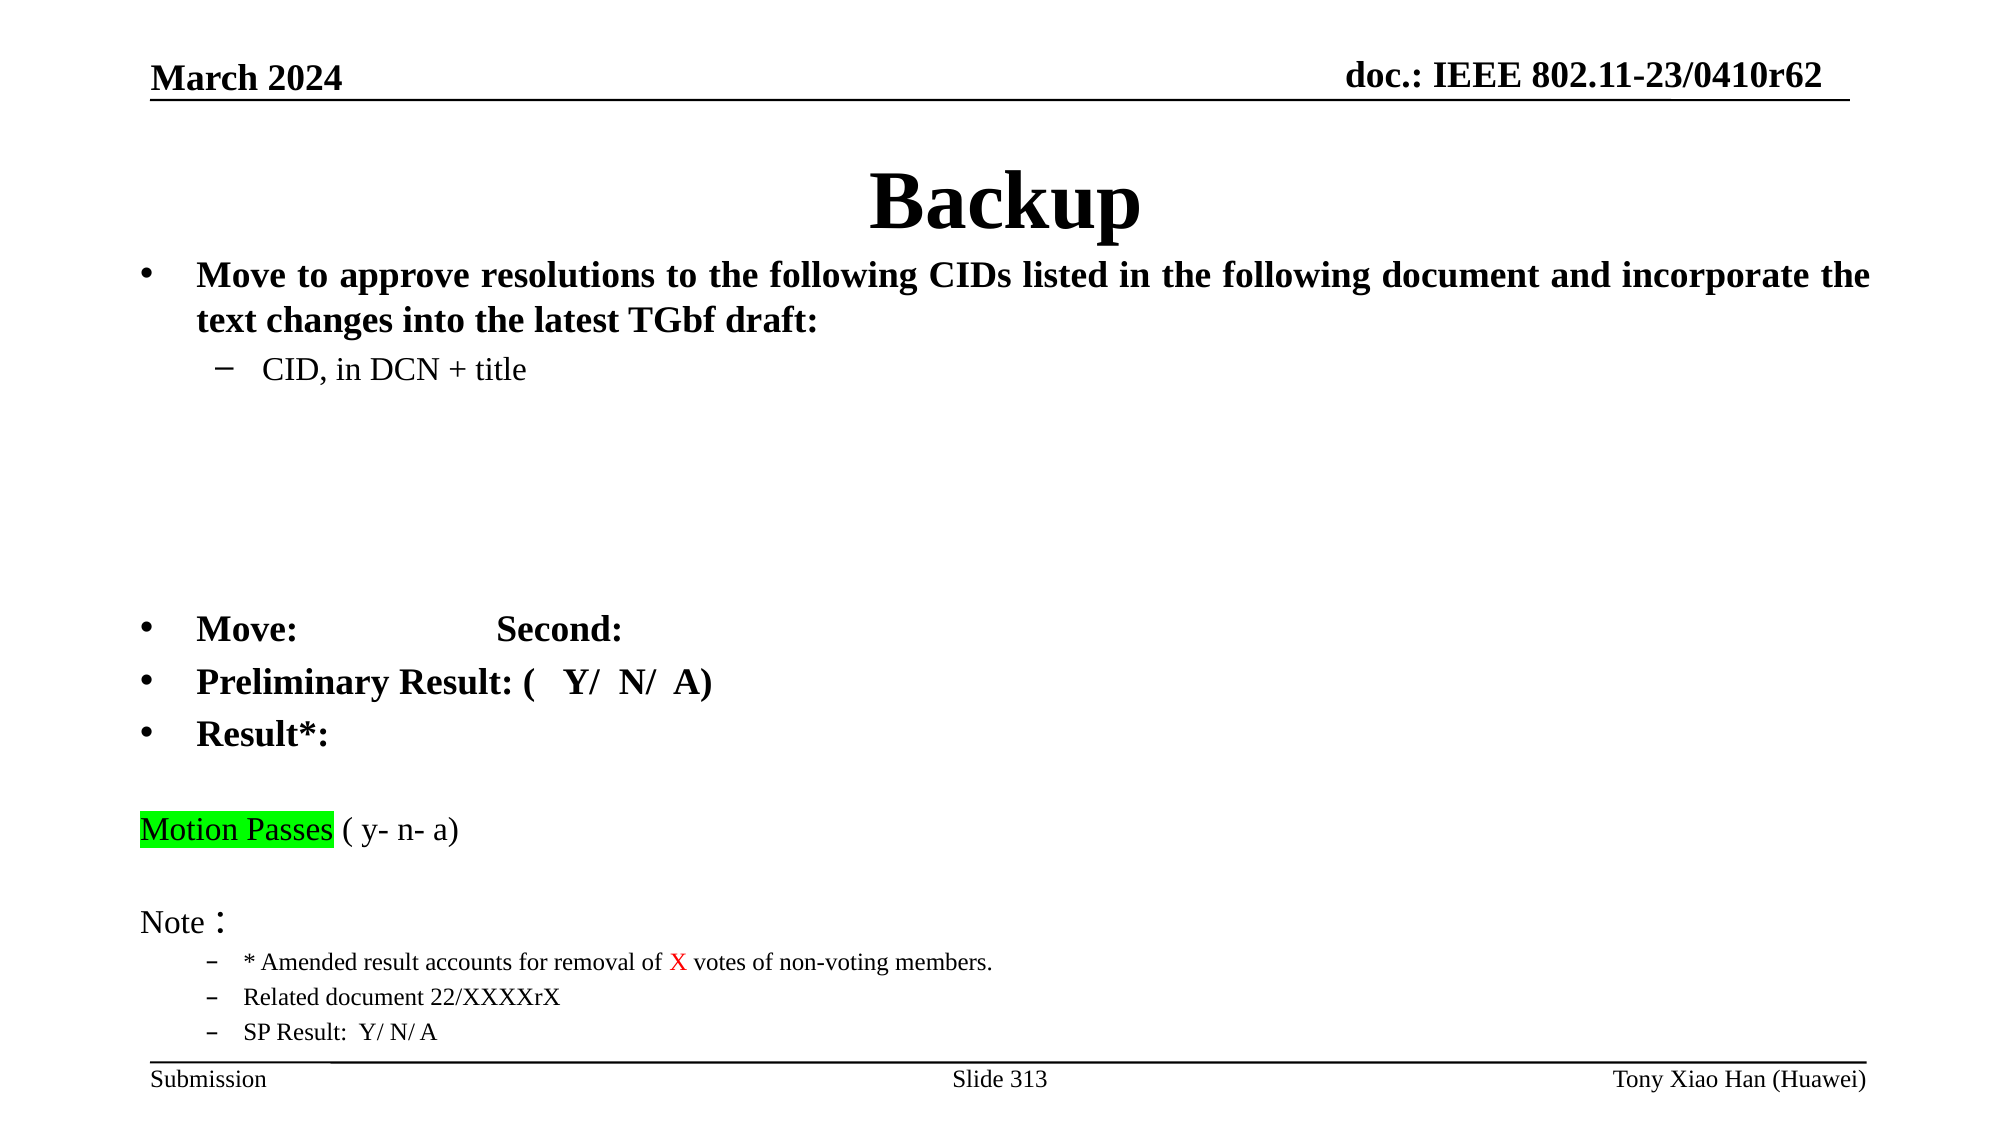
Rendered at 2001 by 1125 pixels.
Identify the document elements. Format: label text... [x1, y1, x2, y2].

text_box Backup [368, 137, 1644, 212]
text_box Move to approve resolutions to the following CIDs listed in the following document and incorporate the text changes into the latest TGbf draft: CID, in DCN + title Move: Second: Preliminary Result: ( Y/ N/ A) Result*: Motion Passes ( y- n- a) Note： * Amended result accounts for removal of X votes of non-voting members. Related document 22/XXXXrX SP Result: Y/ N/ A [125, 212, 1888, 900]
